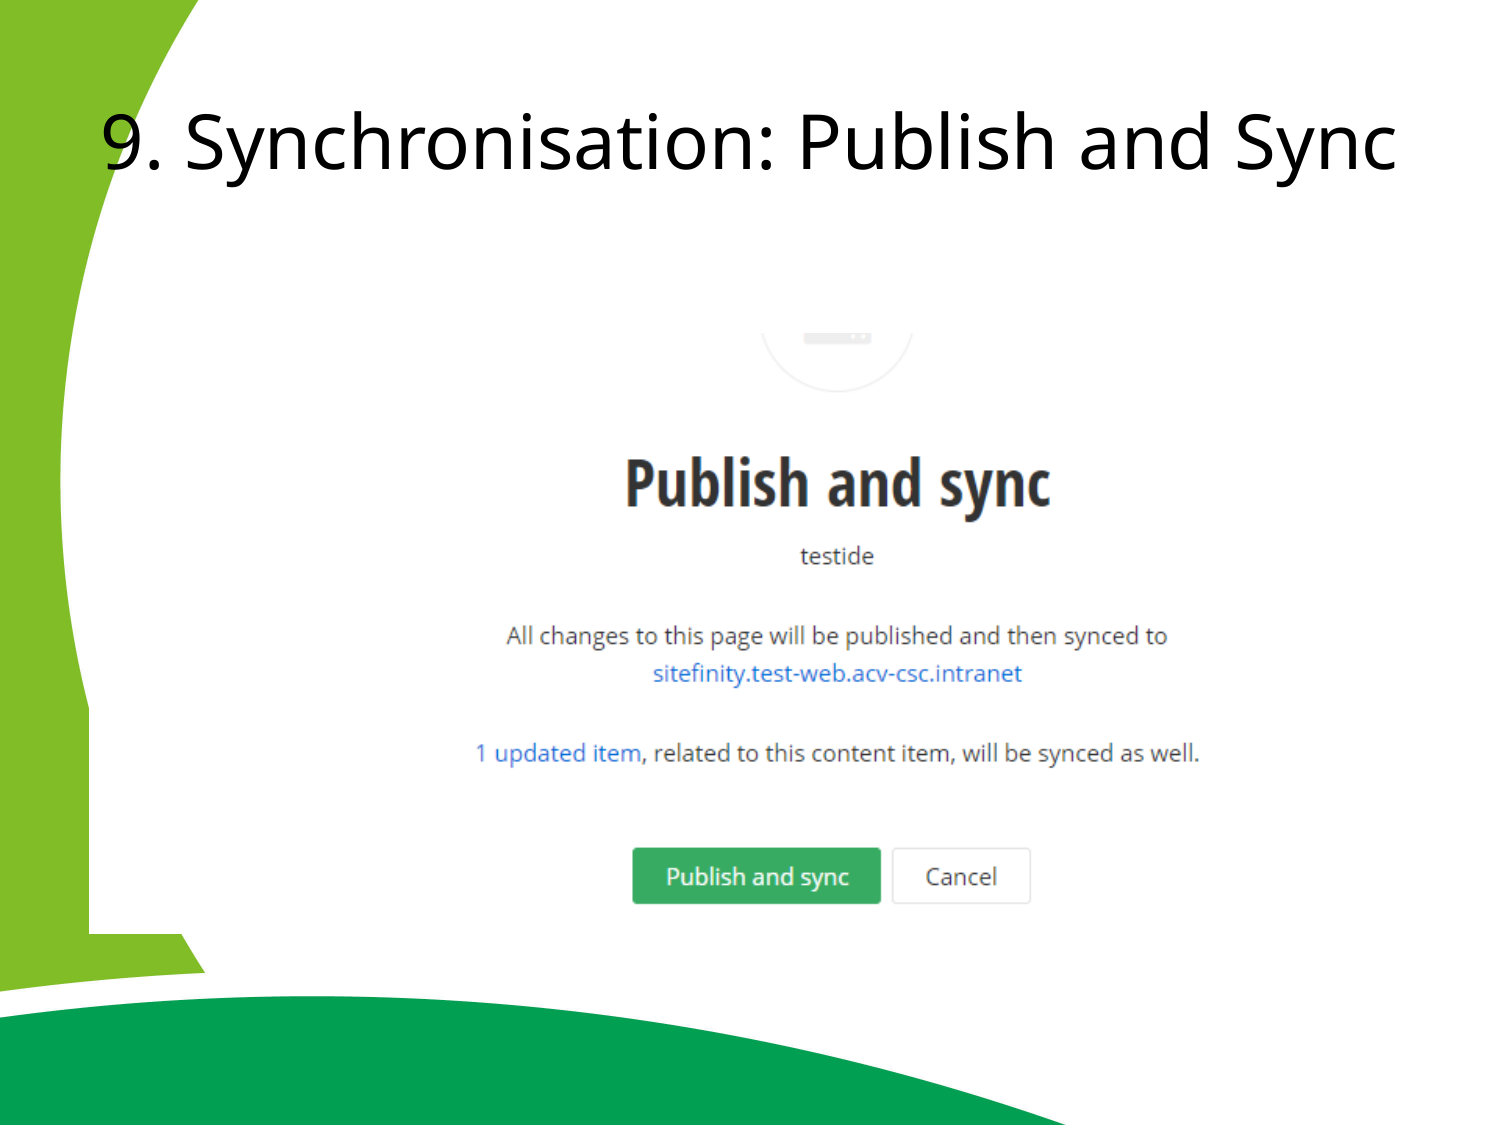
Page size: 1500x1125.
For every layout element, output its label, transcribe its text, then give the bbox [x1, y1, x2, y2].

picture [0, 0, 1500, 1125]
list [88, 333, 1412, 934]
title 9. Synchronisation: Publish and Sync [75, 45, 1425, 233]
